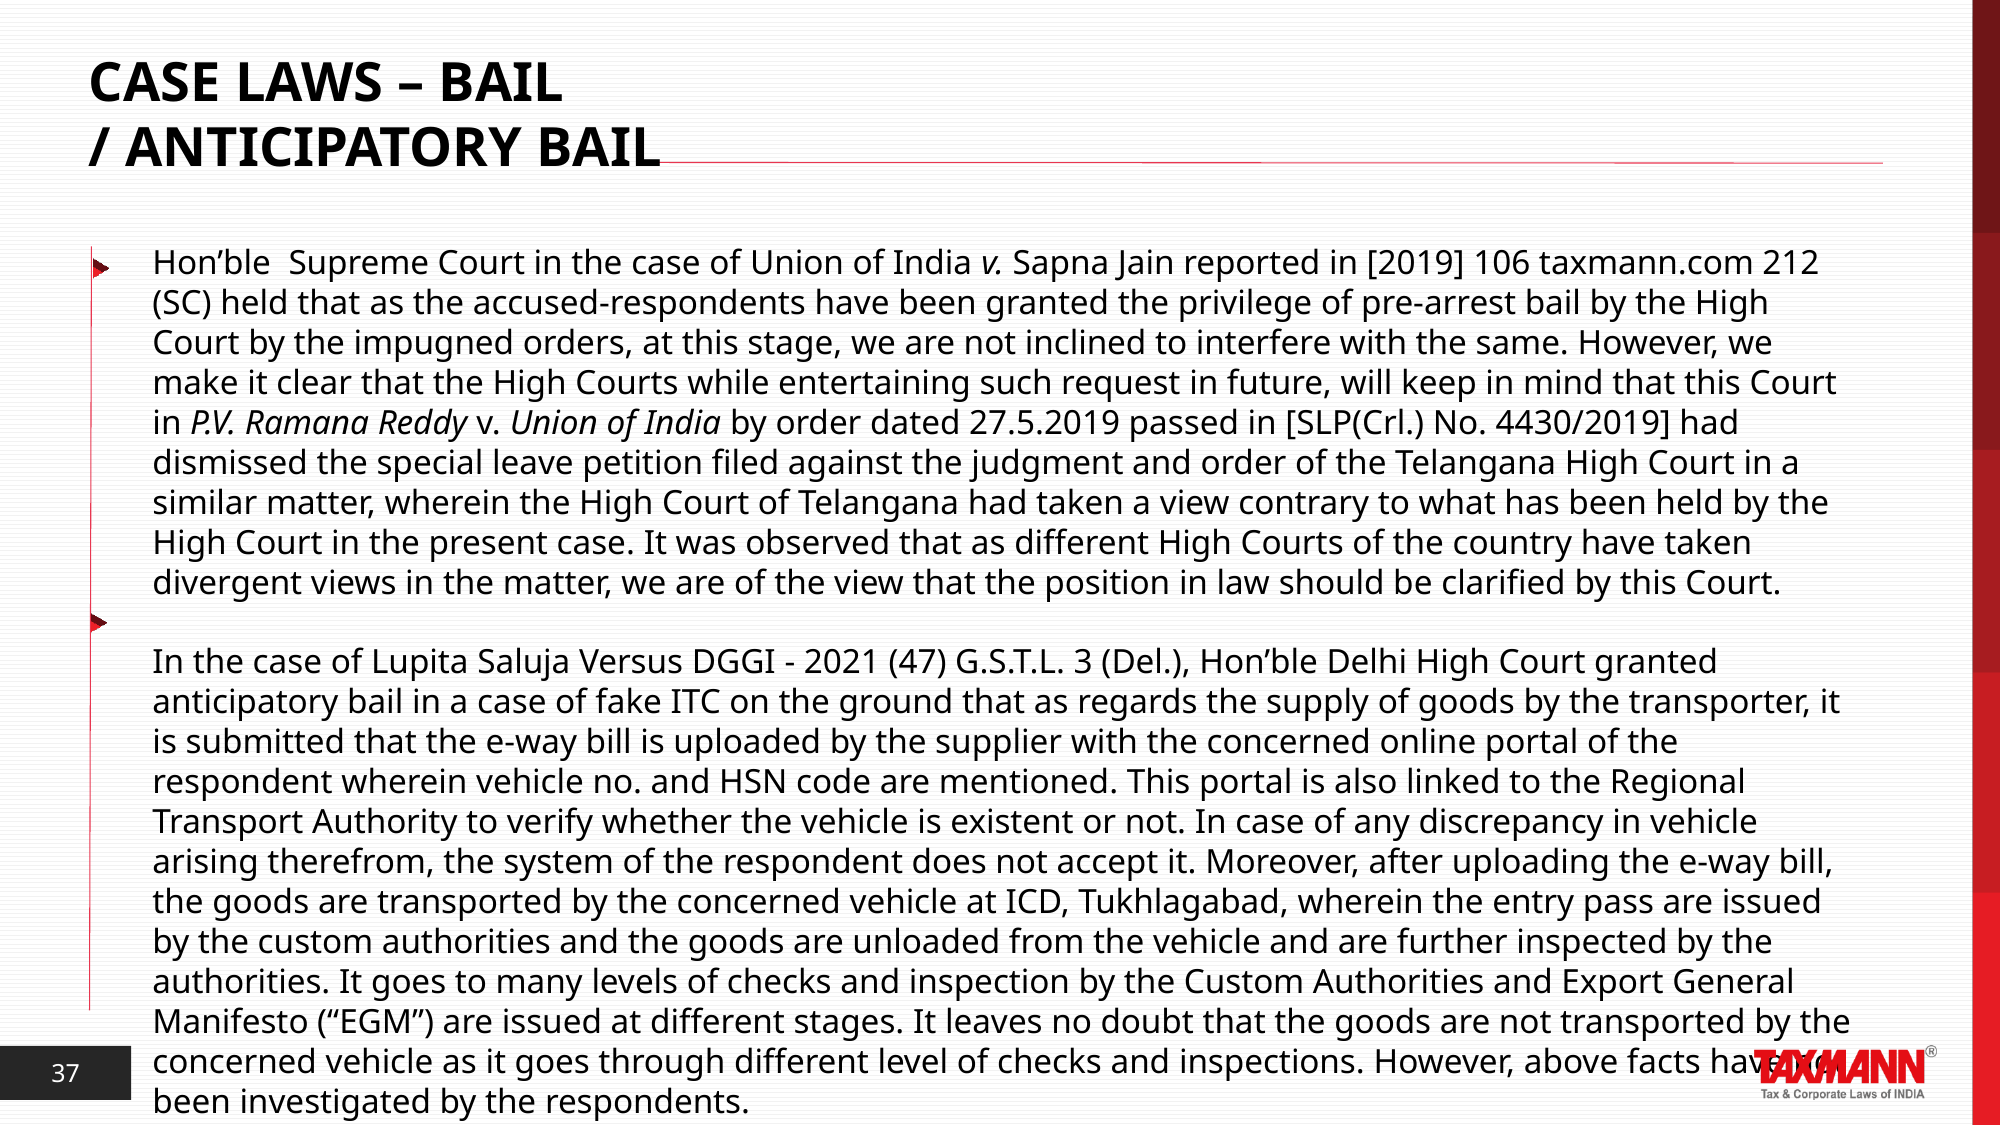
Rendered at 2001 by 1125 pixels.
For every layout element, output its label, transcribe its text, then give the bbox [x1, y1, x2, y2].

picture [89, 612, 109, 633]
picture [91, 257, 111, 279]
text_box Hon’ble Supreme Court in the case of Union of India v. Sapna Jain reported in [2019] 106 taxmann.com 212 (SC) held that as the accused-respondents have been granted the privilege of pre-arrest bail by the High Court by the impugned orders, at this stage, we are not inclined to interfere with the same. However, we make it clear that the High Courts while entertaining such request in future, will keep in mind that this Court in P.V. Ramana Reddy v. Union of India by order dated 27.5.2019 passed in [SLP(Crl.) No. 4430/2019] had dismissed the special leave petition filed against the judgment and order of the Telangana High Court in a similar matter, wherein the High Court of Telangana had taken a view contrary to what has been held by the High Court in the present case. It was observed that as different High Courts of the country have taken divergent views in the matter, we are of the view that the position in law should be clarified by this Court. In the case of Lupita Saluja Versus DGGI - 2021 (47) G.S.T.L. 3 (Del.), Hon’ble Delhi High Court granted anticipatory bail in a case of fake ITC on the ground that as regards the supply of goods by the transporter, it is submitted that the e-way bill is uploaded by the supplier with the concerned online portal of the respondent wherein vehicle no. and HSN code are mentioned. This portal is also linked to the Regional Transport Authority to verify whether the vehicle is existent or not. In case of any discrepancy in vehicle arising therefrom, the system of the respondent does not accept it. Moreover, after uploading the e-way bill, the goods are transported by the concerned vehicle at ICD, Tukhlagabad, wherein the entry pass are issued by the custom authorities and the goods are unloaded from the vehicle and are further inspected by the authorities. It goes to many levels of checks and inspection by the Custom Authorities and Export General Manifesto (“EGM”) are issued at different stages. It leaves no doubt that the goods are not transported by the concerned vehicle as it goes through different level of checks and inspections. However, above facts have not been investigated by the respondents. [152, 241, 1861, 1125]
picture [1754, 1045, 1937, 1100]
text_box 37 [0, 1045, 132, 1101]
text_box CASE LAWS – BAIL / ANTICIPATORY BAIL [74, 39, 1925, 185]
picture [1968, 0, 2000, 1125]
